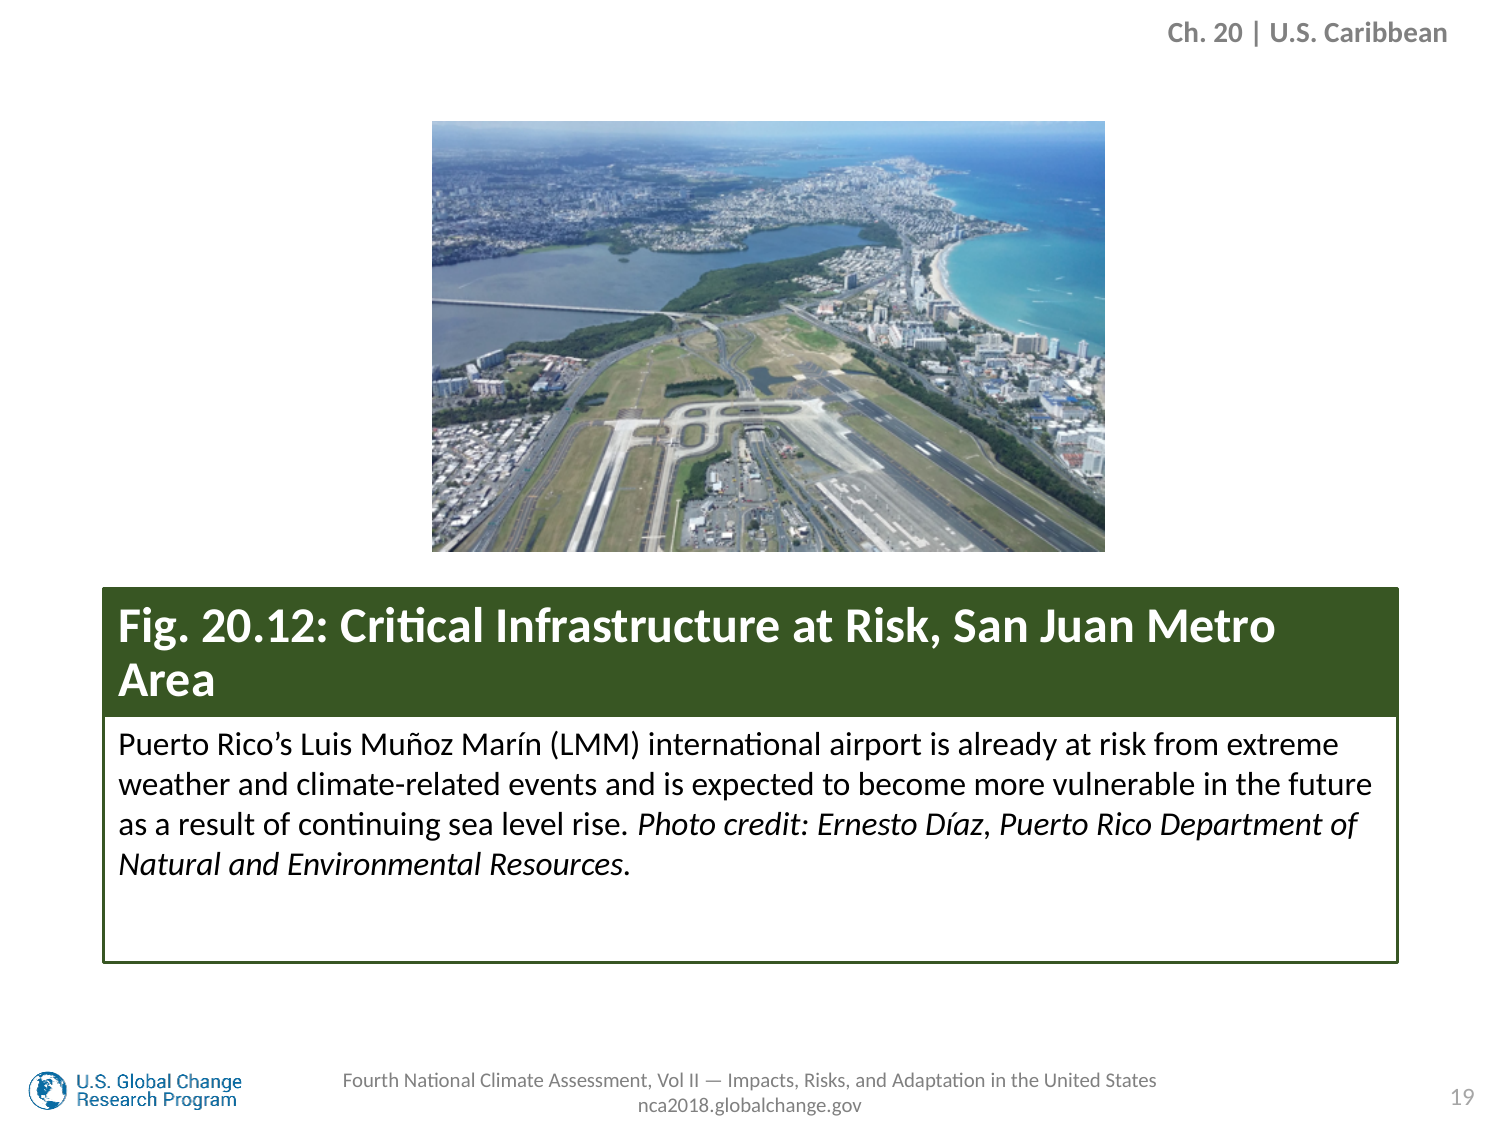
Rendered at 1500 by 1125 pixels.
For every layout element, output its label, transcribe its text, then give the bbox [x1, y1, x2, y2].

list Ch. 20 | U.S. Caribbean [34, 10, 1464, 57]
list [432, 121, 1105, 552]
list Puerto Rico’s Luis Muñoz Marín (LMM) international airport is already at risk from extreme weather and climate-related events and is expected to become more vulnerable in the future as a result of continuing sea level rise. Photo credit: Ernesto Díaz, Puerto Rico Department of Natural and Environmental Resources. [102, 713, 1399, 964]
picture [21, 1065, 245, 1116]
title Fig. 20.12: Critical Infrastructure at Risk, San Juan Metro Area [102, 587, 1399, 713]
